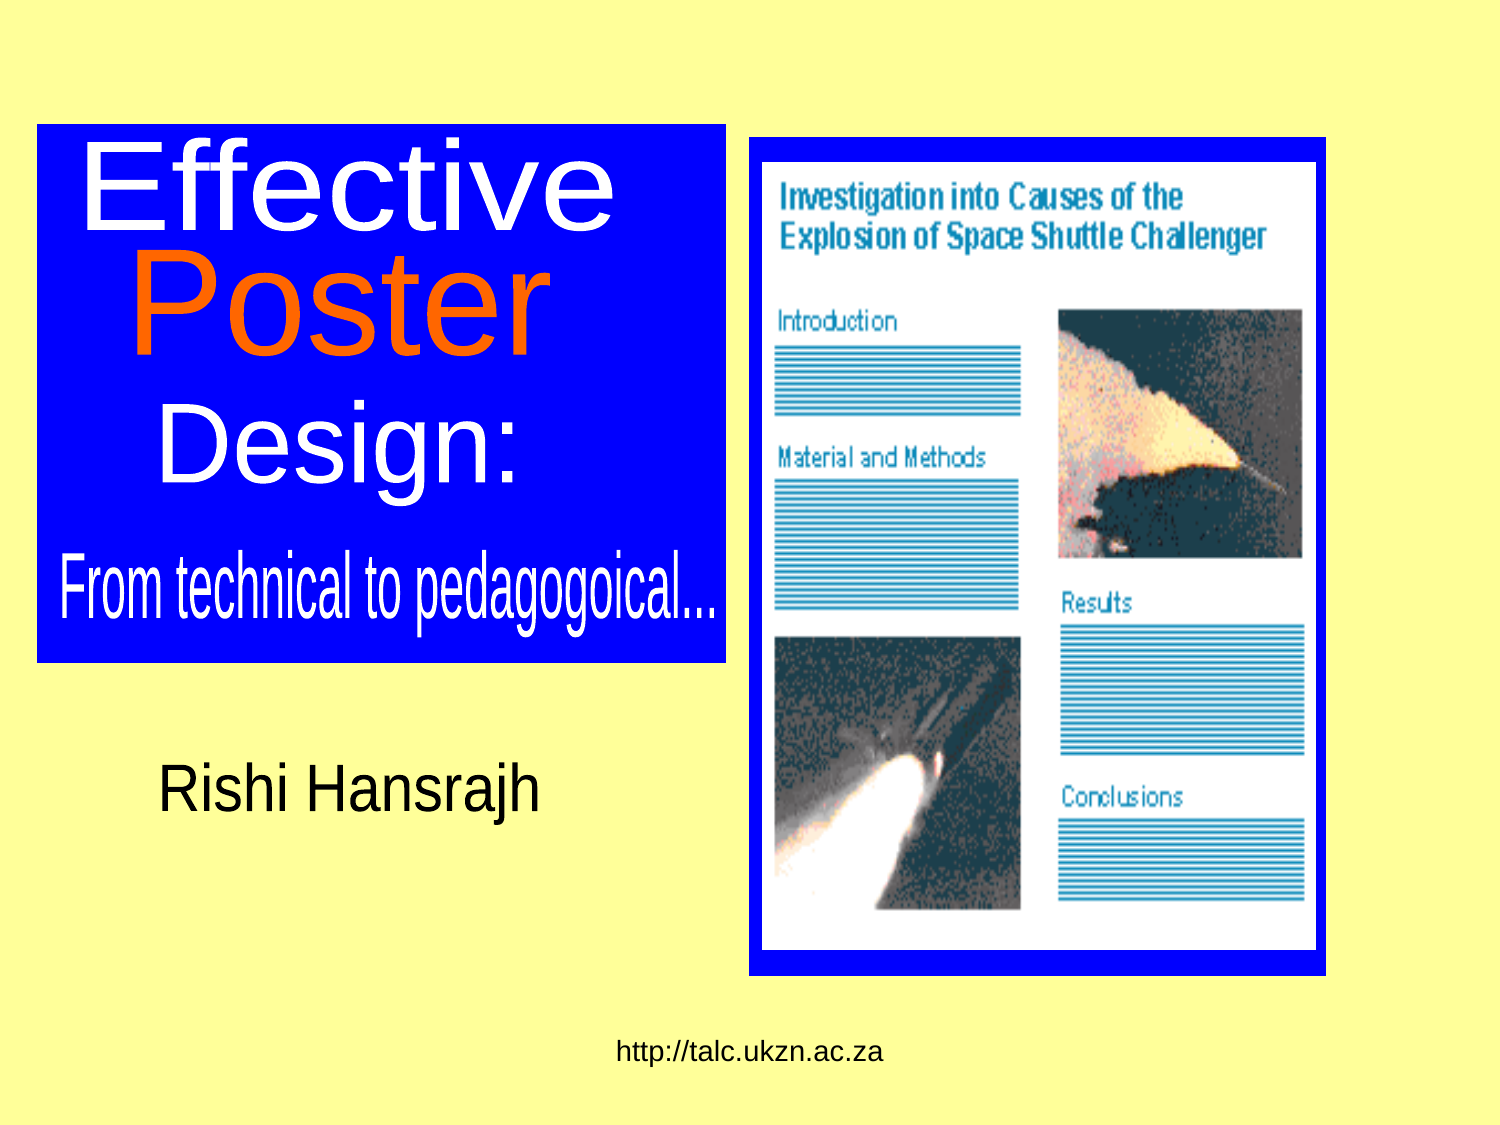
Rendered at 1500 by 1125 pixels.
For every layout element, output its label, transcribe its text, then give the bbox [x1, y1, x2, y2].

text_box [750, 137, 1325, 975]
footer http://talc.ukzn.ac.za [512, 1024, 988, 1103]
picture [762, 162, 1317, 951]
text_box [37, 124, 725, 663]
